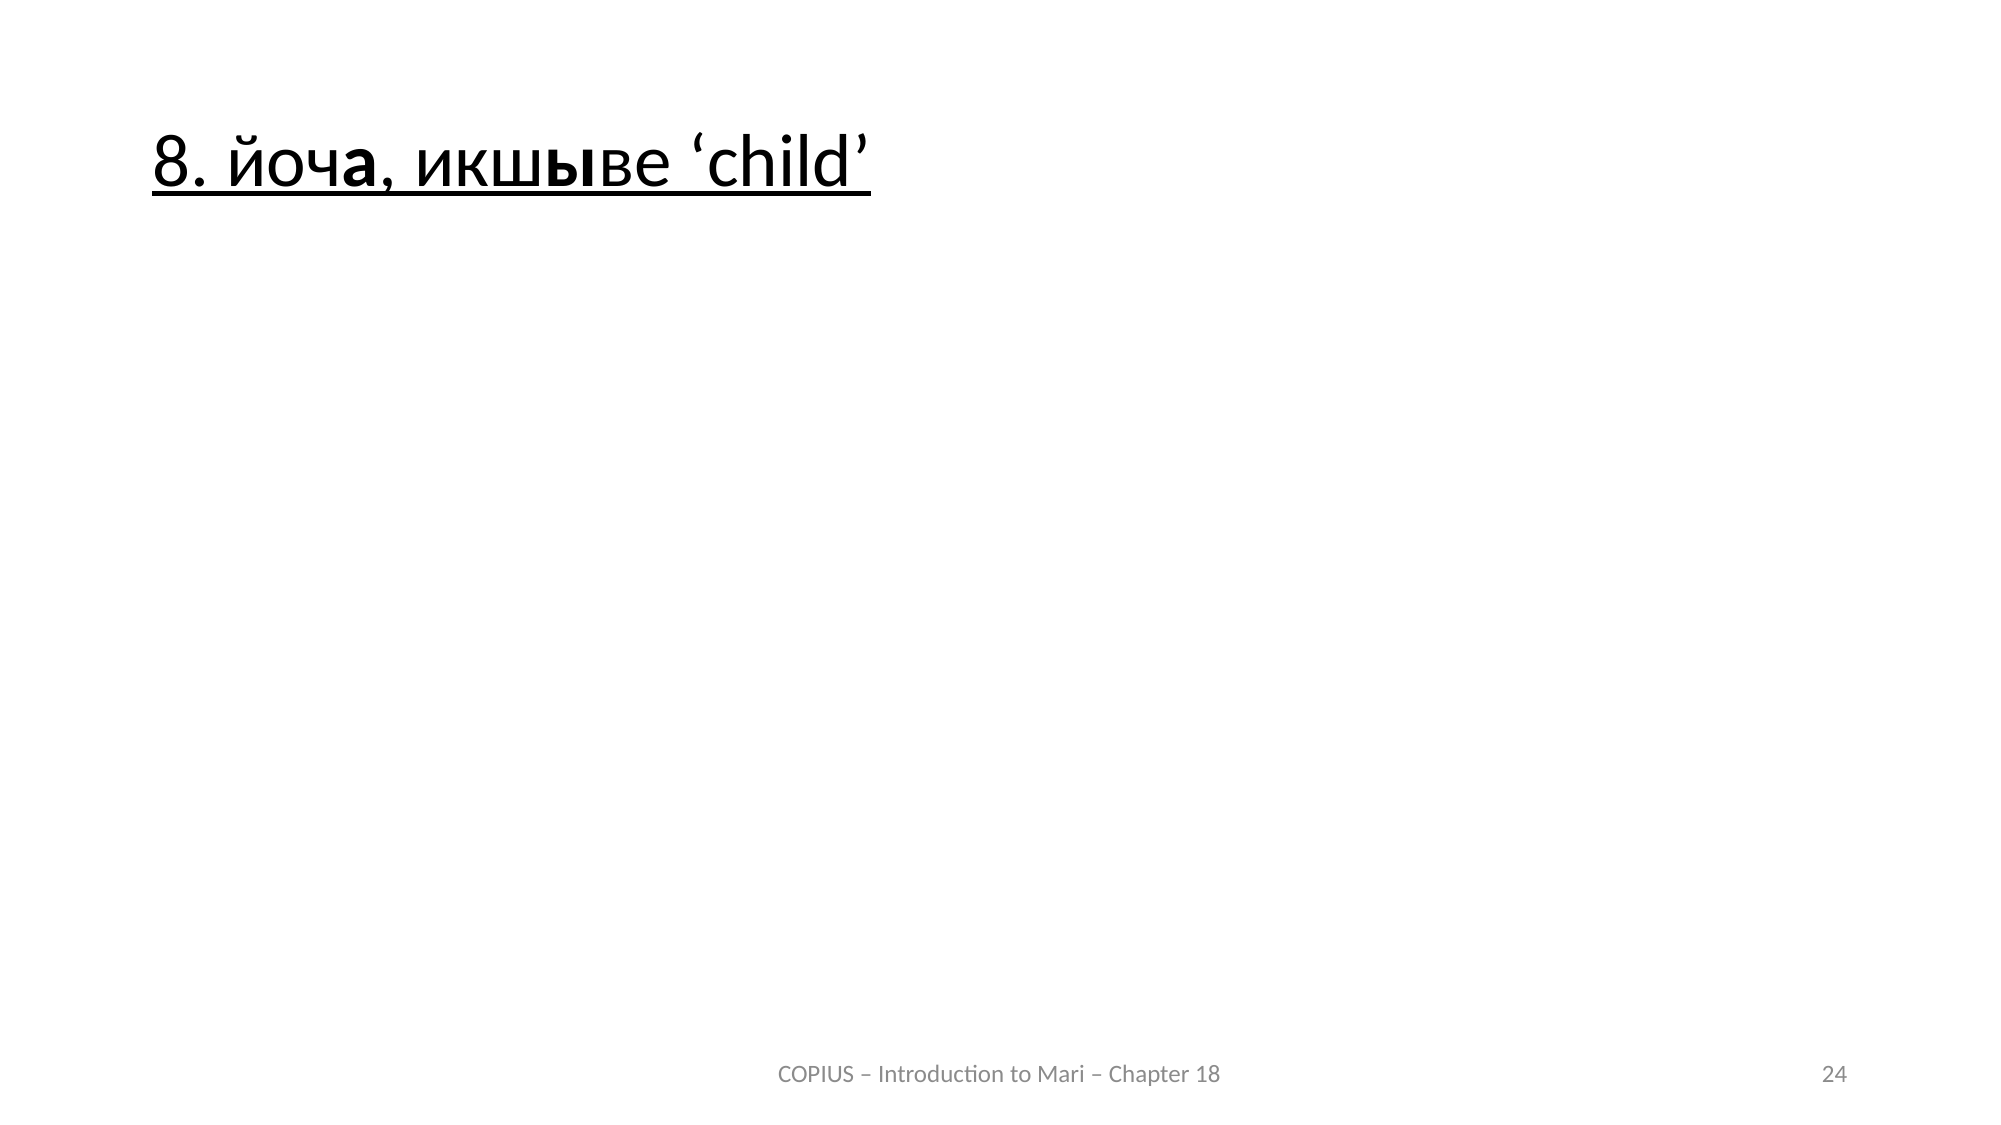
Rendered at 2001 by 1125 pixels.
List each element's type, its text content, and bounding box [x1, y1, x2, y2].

slide_number 24 [1412, 1042, 1863, 1103]
footer COPIUS – Introduction to Mari – Chapter 18 [662, 1042, 1338, 1103]
list 8. йоча, икшыве ‘child’ [137, 113, 1863, 263]
